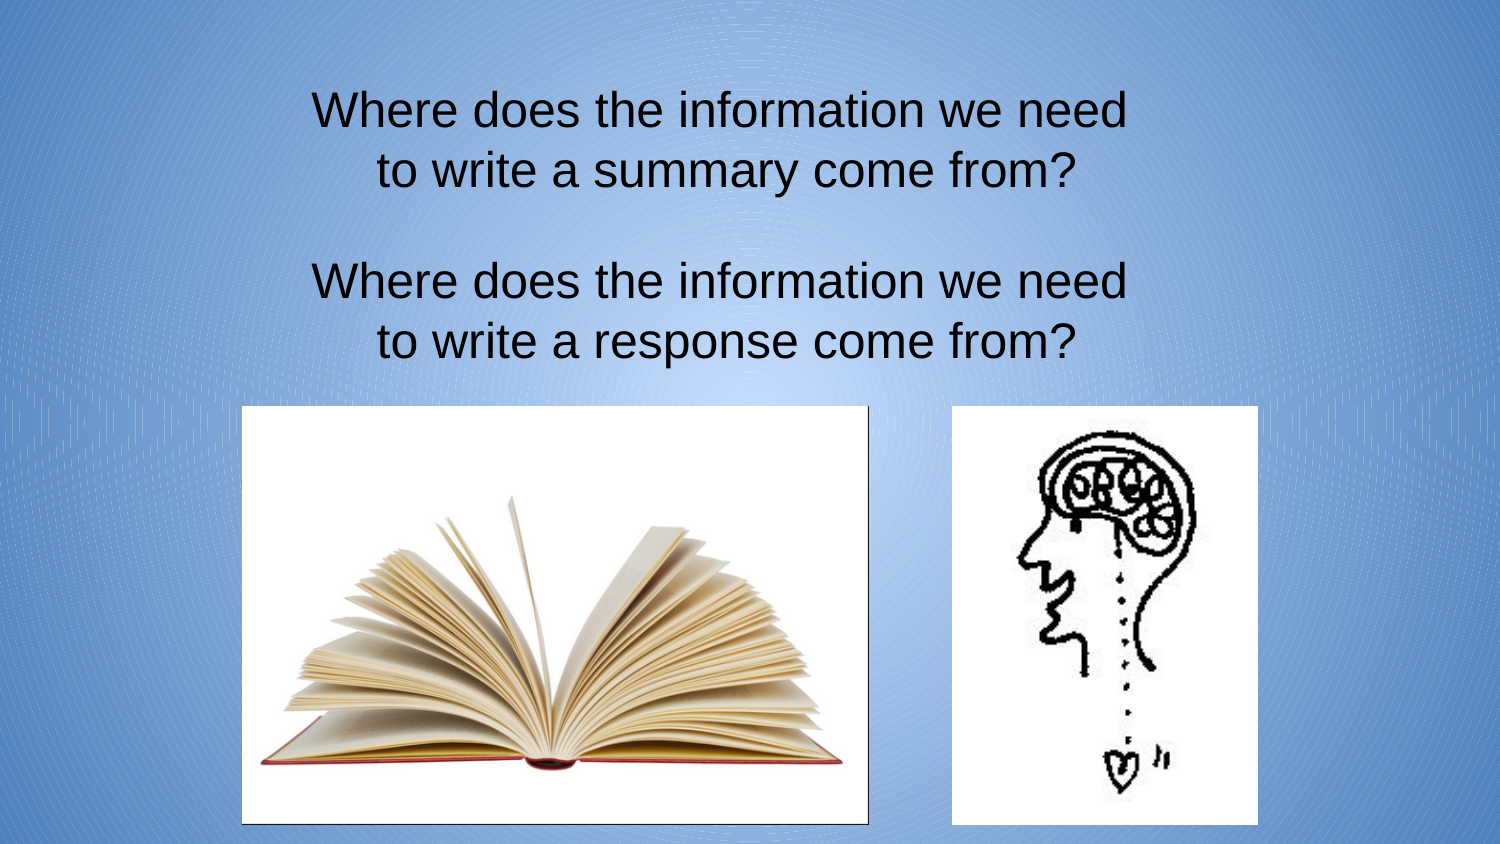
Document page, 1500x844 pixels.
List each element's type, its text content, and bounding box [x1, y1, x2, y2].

text_box Where does the information we need to write a summary come from? Where does the information we need to write a response come from? [46, 62, 1408, 333]
picture [952, 406, 1259, 825]
picture [242, 406, 869, 825]
